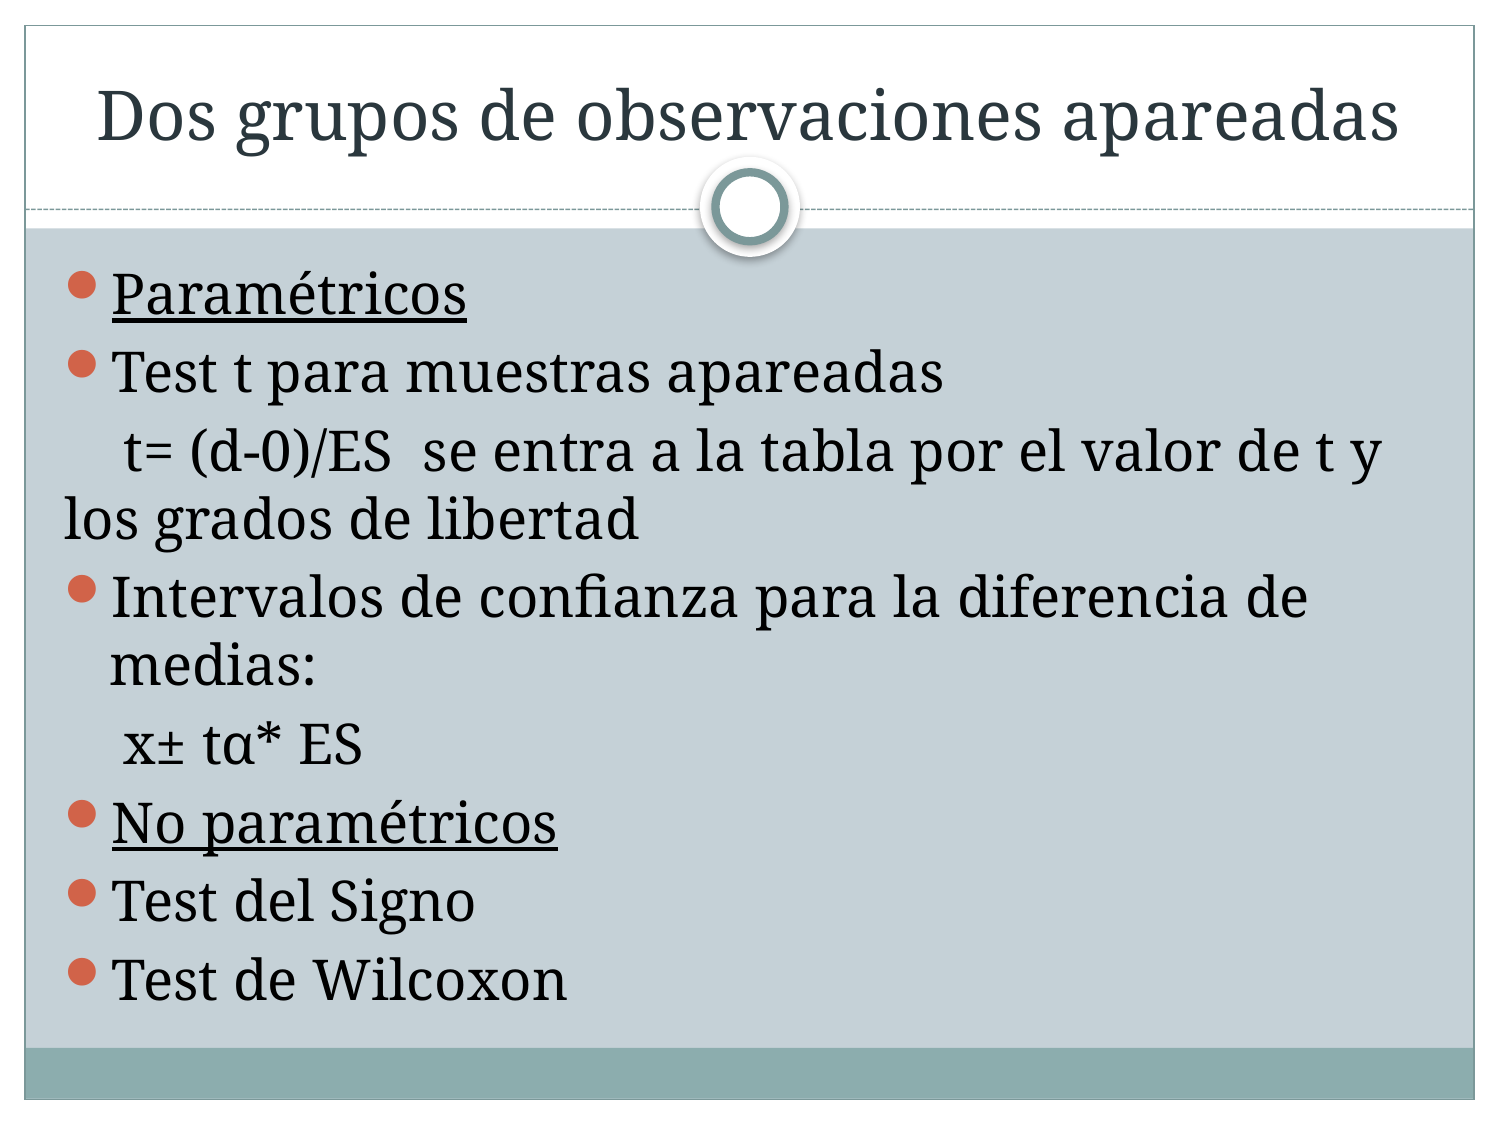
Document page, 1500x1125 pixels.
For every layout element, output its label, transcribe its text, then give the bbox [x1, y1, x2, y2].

list Paramétricos Test t para muestras apareadas t= (d-0)/ES se entra a la tabla por el valor de t y los grados de libertad Intervalos de confianza para la diferencia de medias: x± tα* ES No paramétricos Test del Signo Test de Wilcoxon [49, 250, 1445, 1001]
title Dos grupos de observaciones apareadas [49, 37, 1450, 162]
